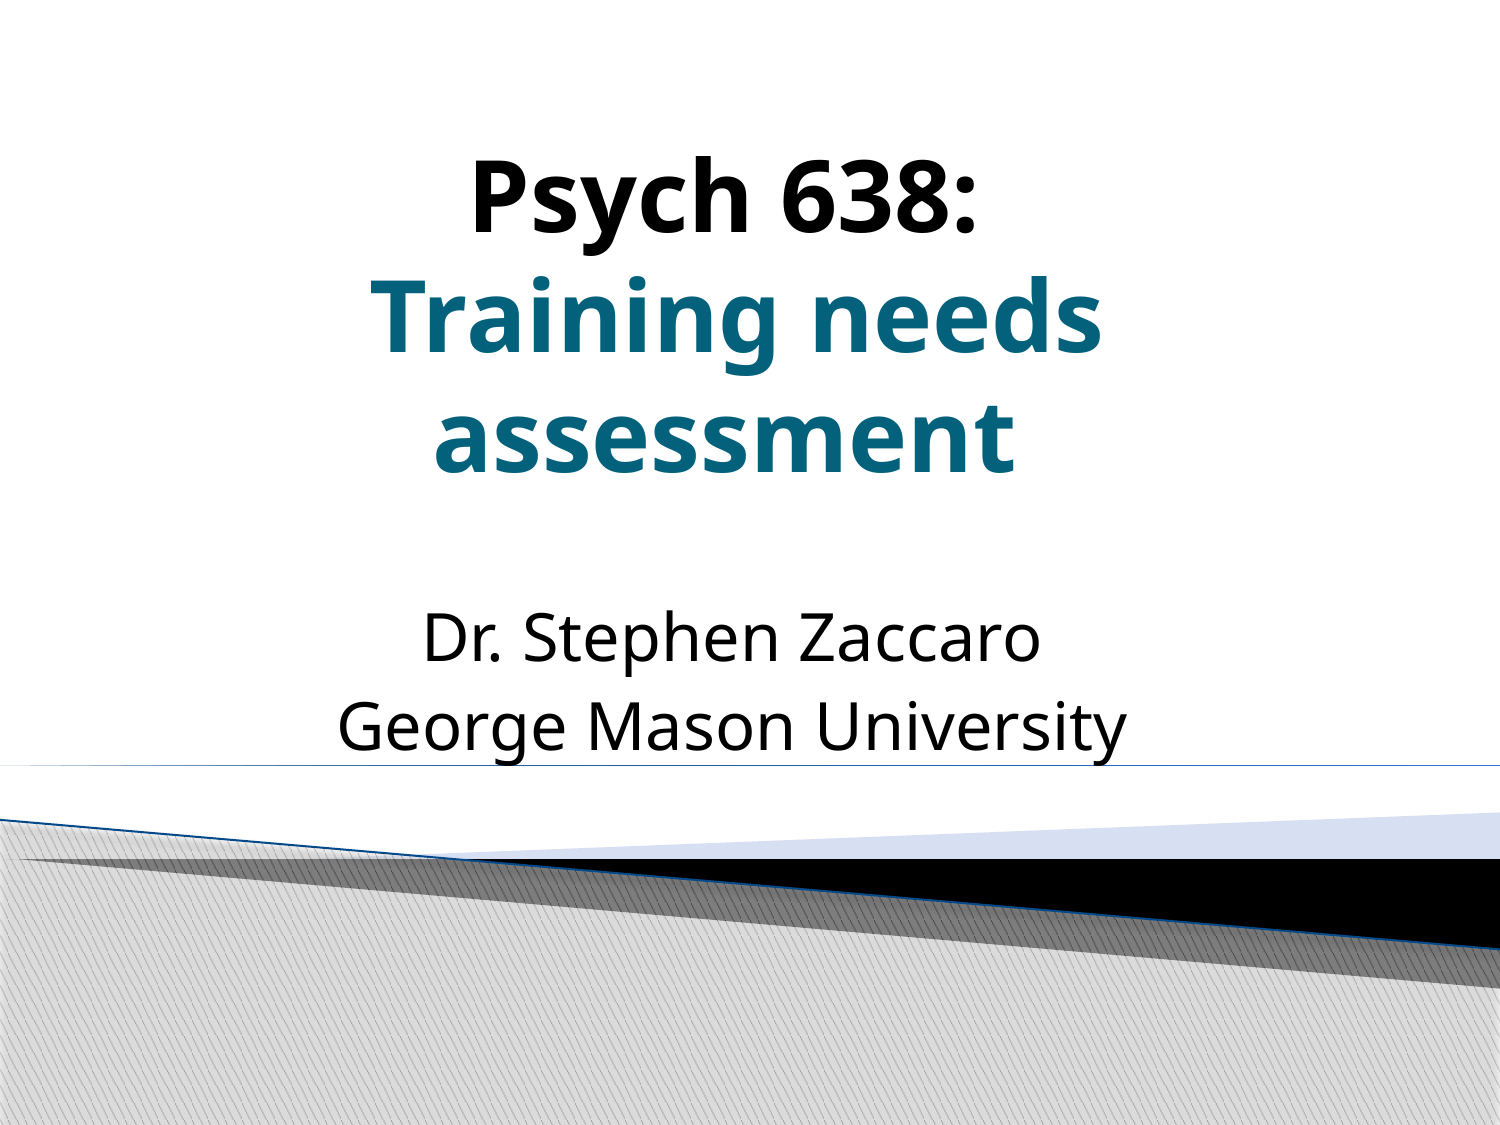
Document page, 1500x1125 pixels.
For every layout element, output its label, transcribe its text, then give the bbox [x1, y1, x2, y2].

subtitle Dr. Stephen Zaccaro George Mason University [212, 587, 1263, 788]
title Psych 638: Training needs assessment [174, 112, 1300, 500]
picture [5, 859, 1500, 989]
